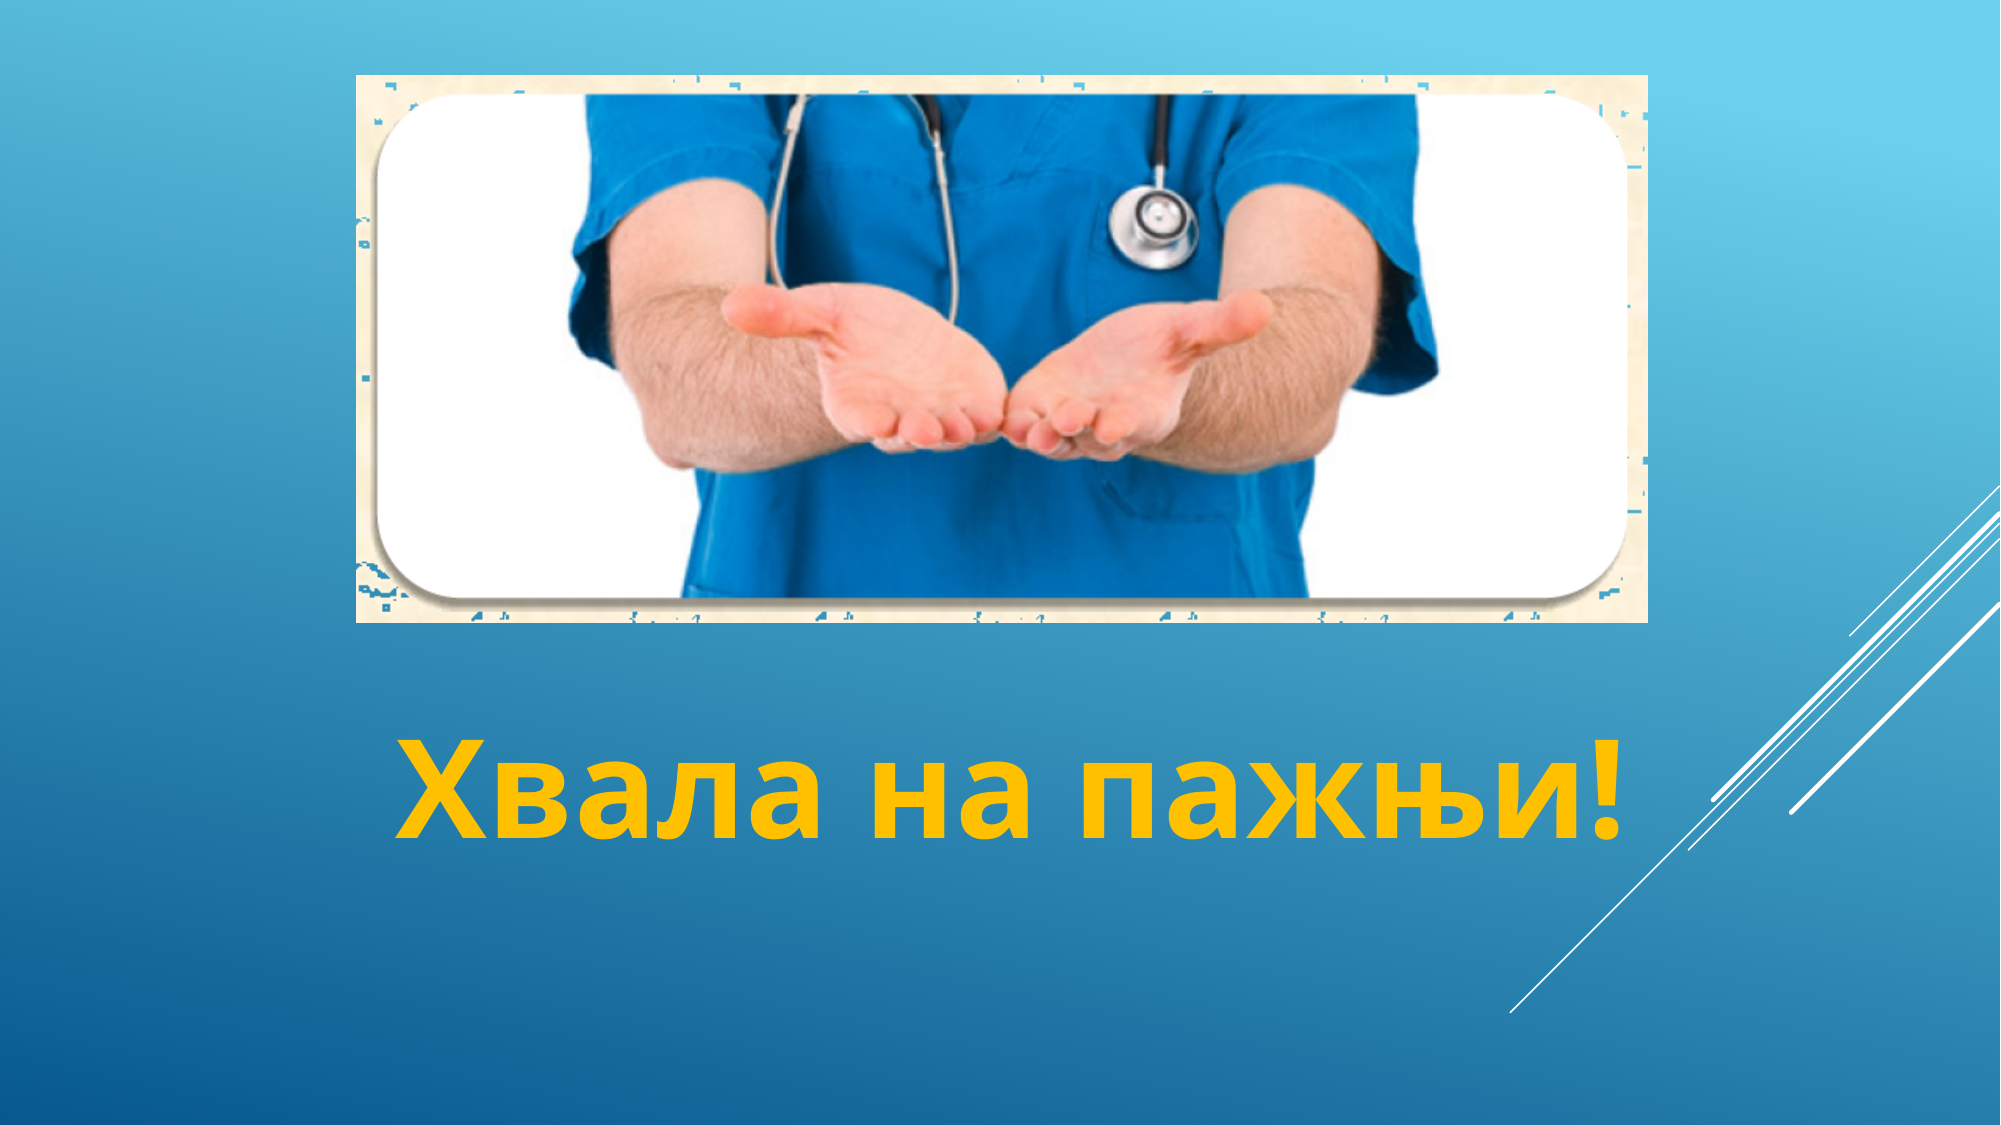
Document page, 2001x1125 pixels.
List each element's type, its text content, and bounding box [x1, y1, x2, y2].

picture [356, 75, 1648, 624]
text_box Хвала на пажњи! [375, 693, 1648, 874]
